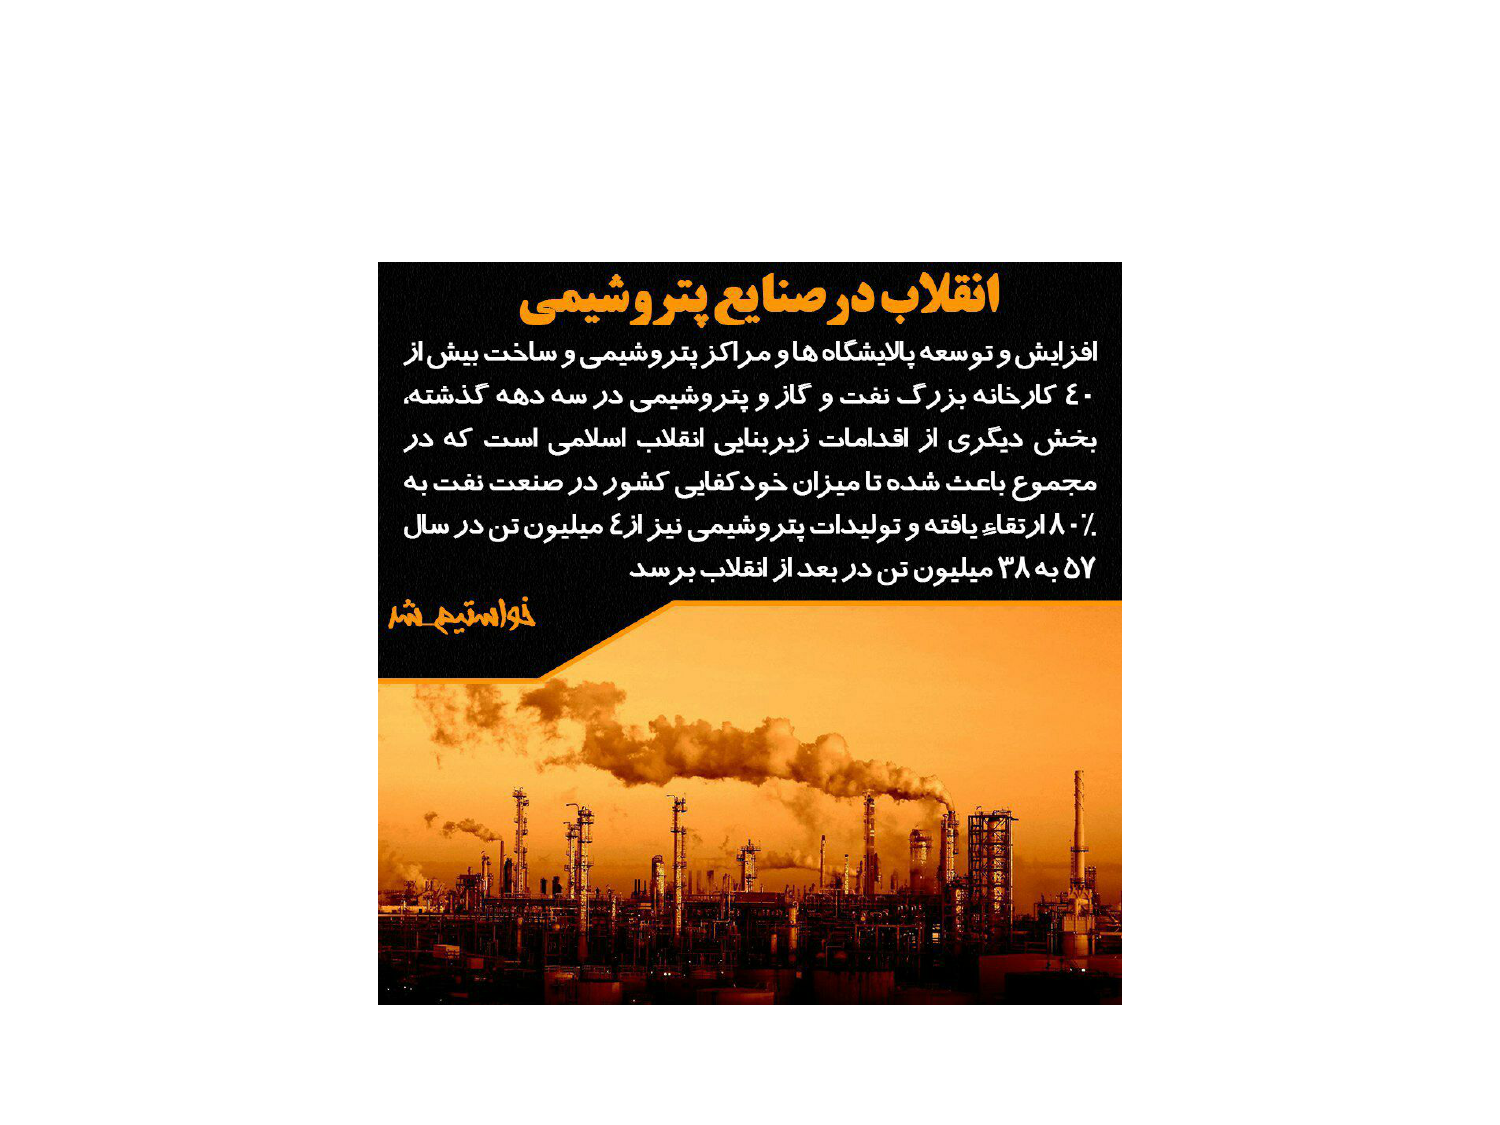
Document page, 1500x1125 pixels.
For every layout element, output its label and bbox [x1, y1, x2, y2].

list [378, 262, 1122, 1006]
